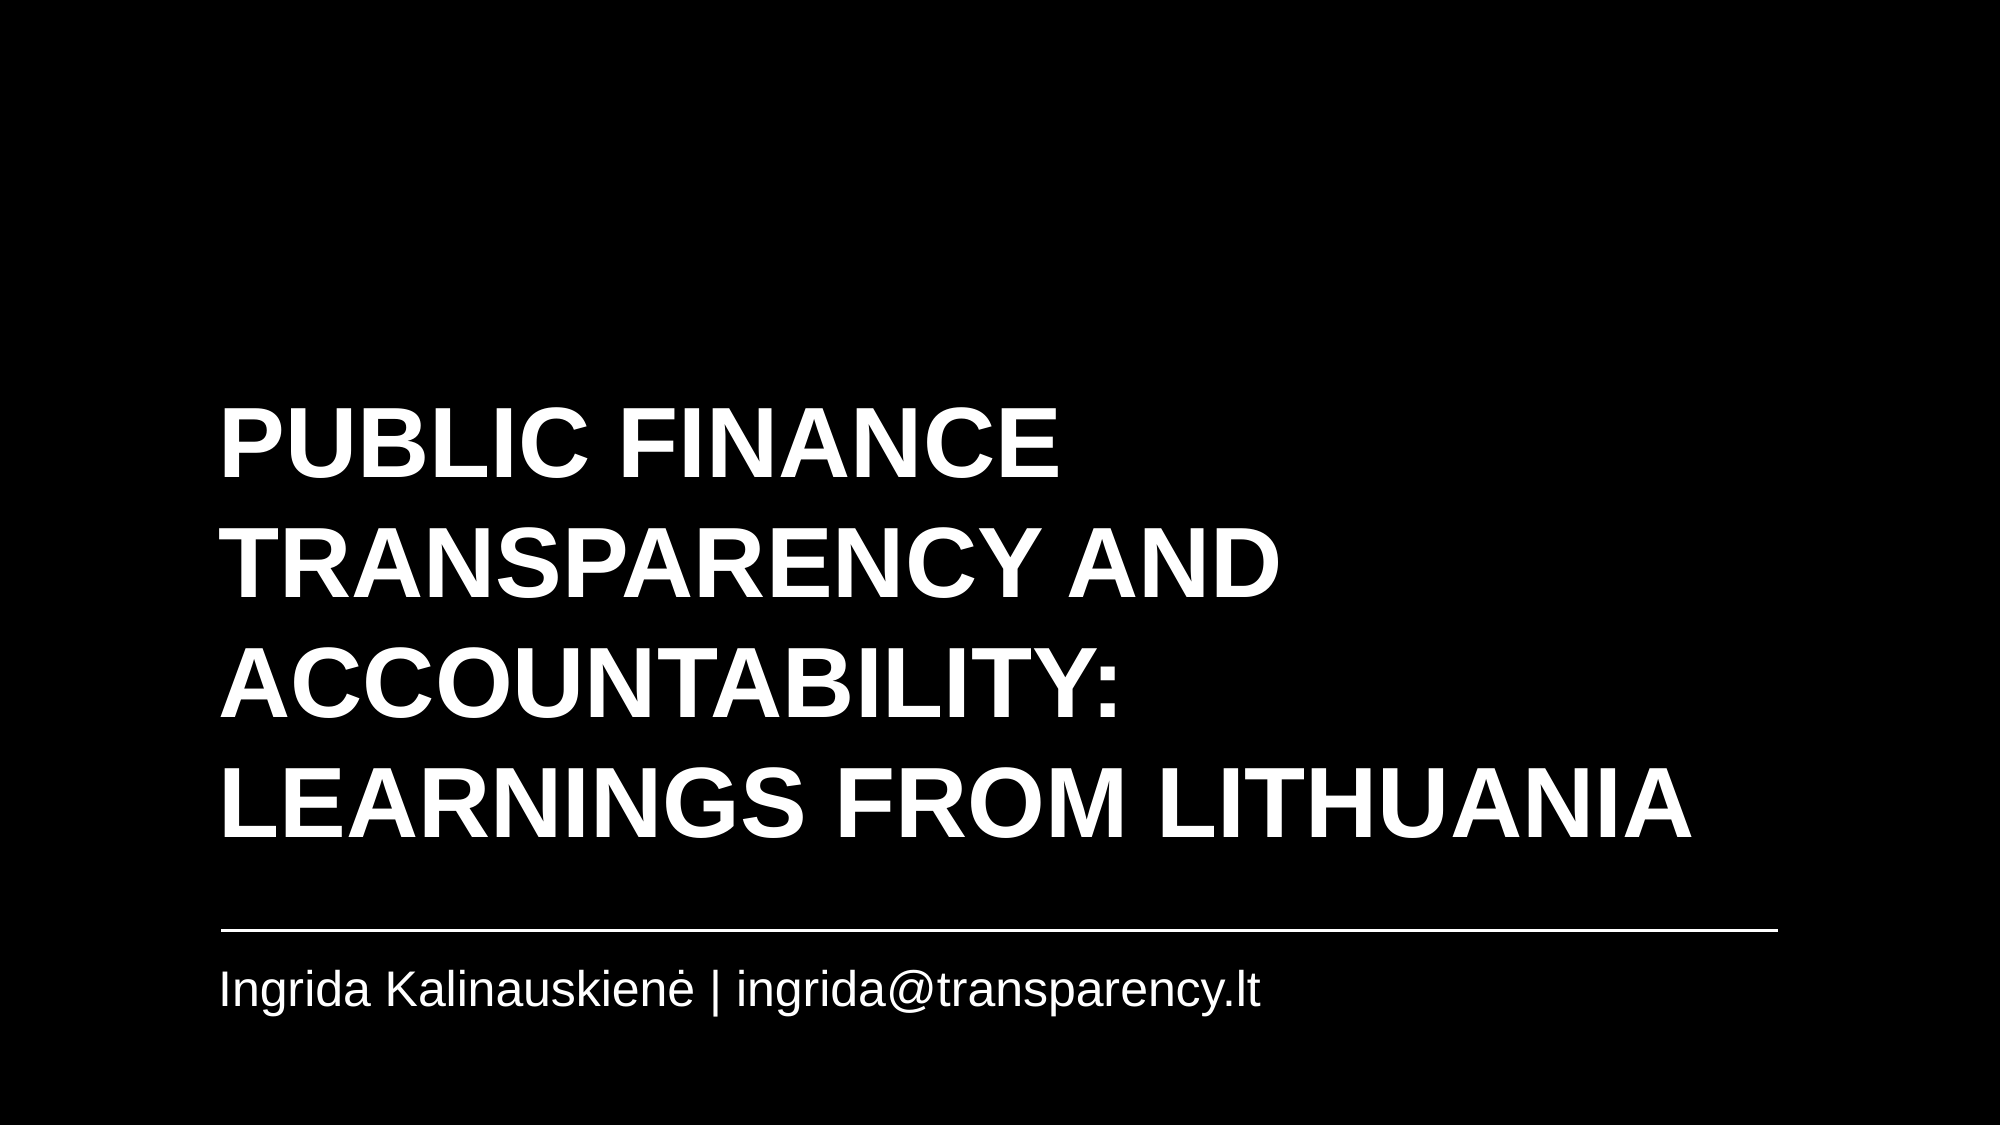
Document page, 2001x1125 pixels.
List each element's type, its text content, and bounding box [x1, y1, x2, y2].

text_box PUBLIC FINANCE TRANSPARENCY AND ACCOUNTABILITY: LEARNINGS FROM LITHUANIA [203, 370, 1854, 865]
text_box Ingrida Kalinauskienė | ingrida@transparency.lt [203, 948, 1580, 1024]
